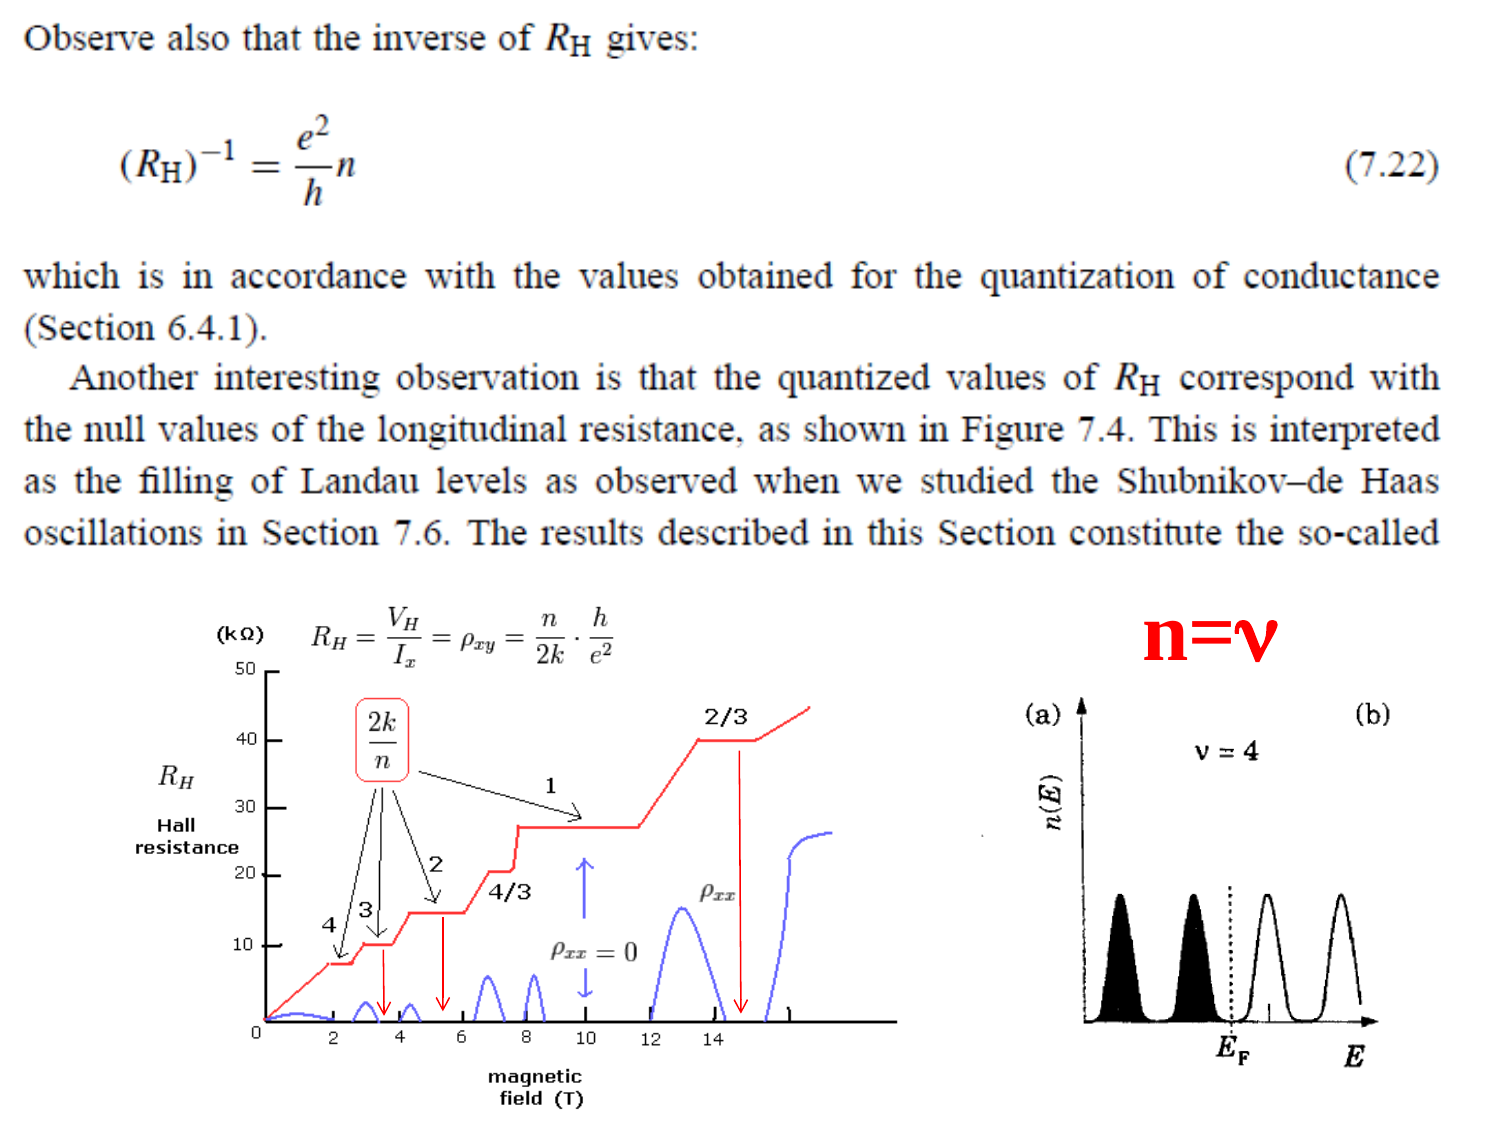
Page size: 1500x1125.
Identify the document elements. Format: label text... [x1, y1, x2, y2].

picture [974, 683, 1400, 1081]
picture [0, 0, 1448, 563]
text_box n= [1127, 571, 1400, 683]
picture [124, 585, 929, 1125]
